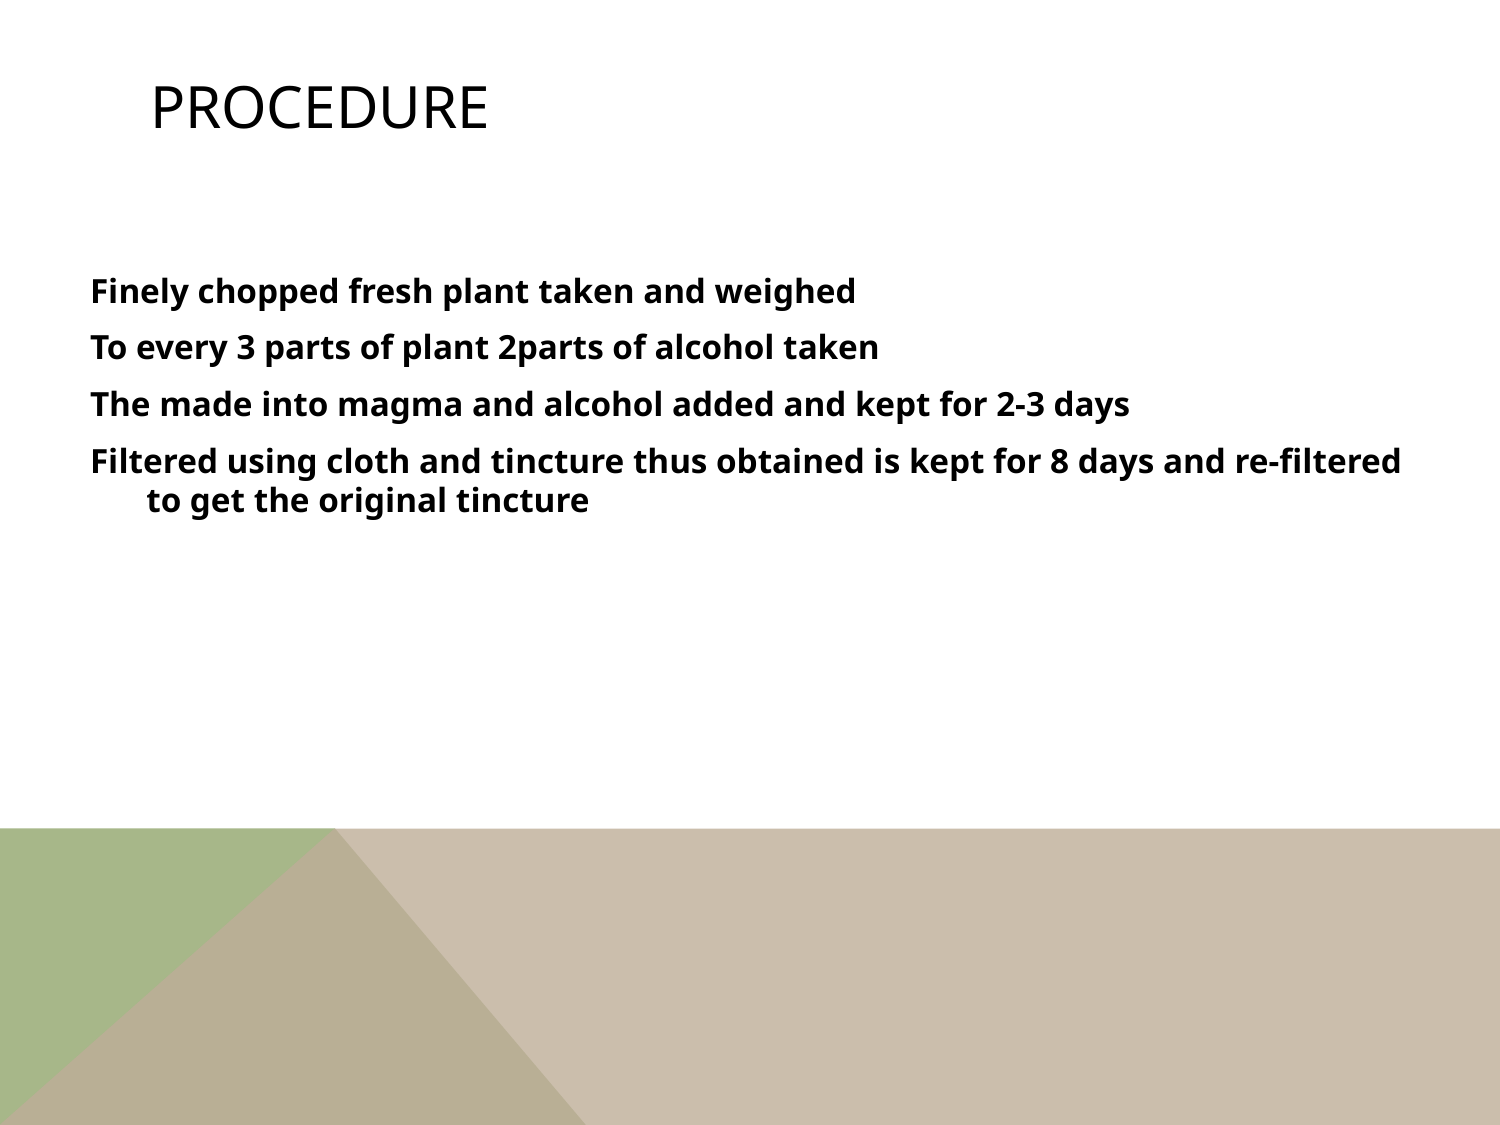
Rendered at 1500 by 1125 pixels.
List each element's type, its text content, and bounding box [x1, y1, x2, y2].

title Procedure [135, 60, 1369, 150]
list Finely chopped fresh plant taken and weighed To every 3 parts of plant 2parts of alcohol taken The made into magma and alcohol added and kept for 2-3 days Filtered using cloth and tincture thus obtained is kept for 8 days and re-filtered to get the original tincture [75, 262, 1425, 1088]
